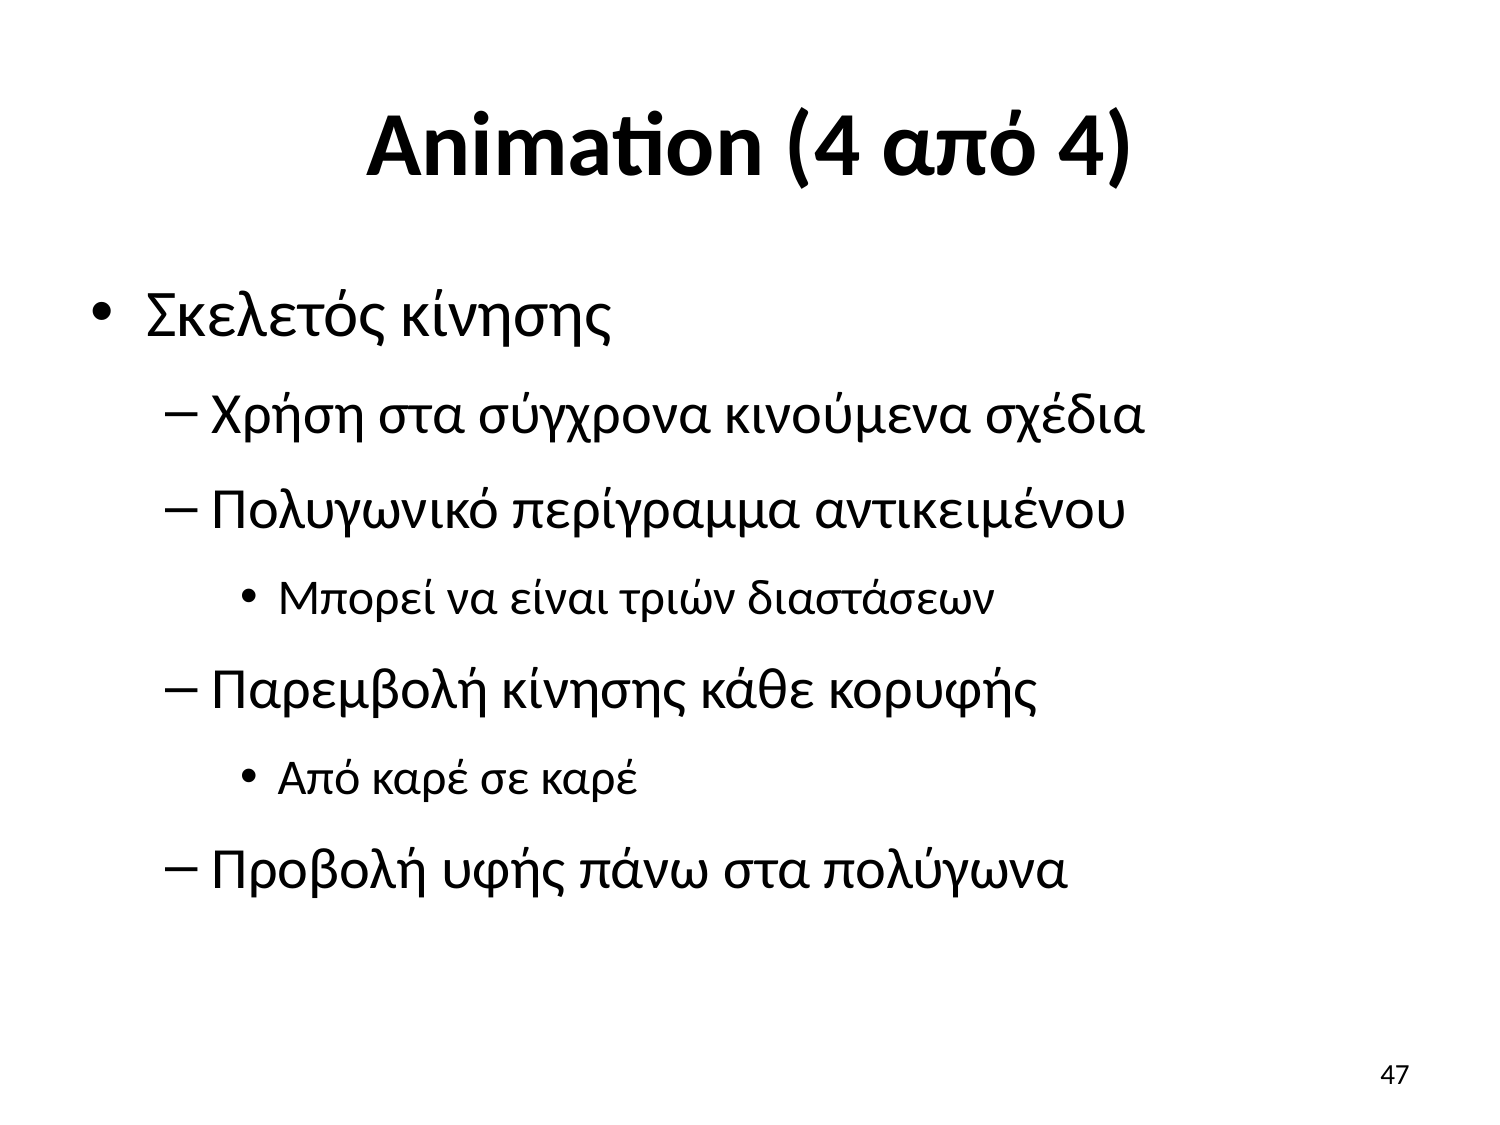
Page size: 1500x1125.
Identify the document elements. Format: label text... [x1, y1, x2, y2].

list Σκελετός κίνησης Χρήση στα σύγχρονα κινούμενα σχέδια Πολυγωνικό περίγραμμα αντικειμένου Μπορεί να είναι τριών διαστάσεων Παρεμβολή κίνησης κάθε κορυφής Από καρέ σε καρέ Προβολή υφής πάνω στα πολύγωνα [75, 262, 1425, 1005]
title Animation (4 από 4) [75, 45, 1425, 233]
slide_number 47 [1074, 1042, 1425, 1103]
